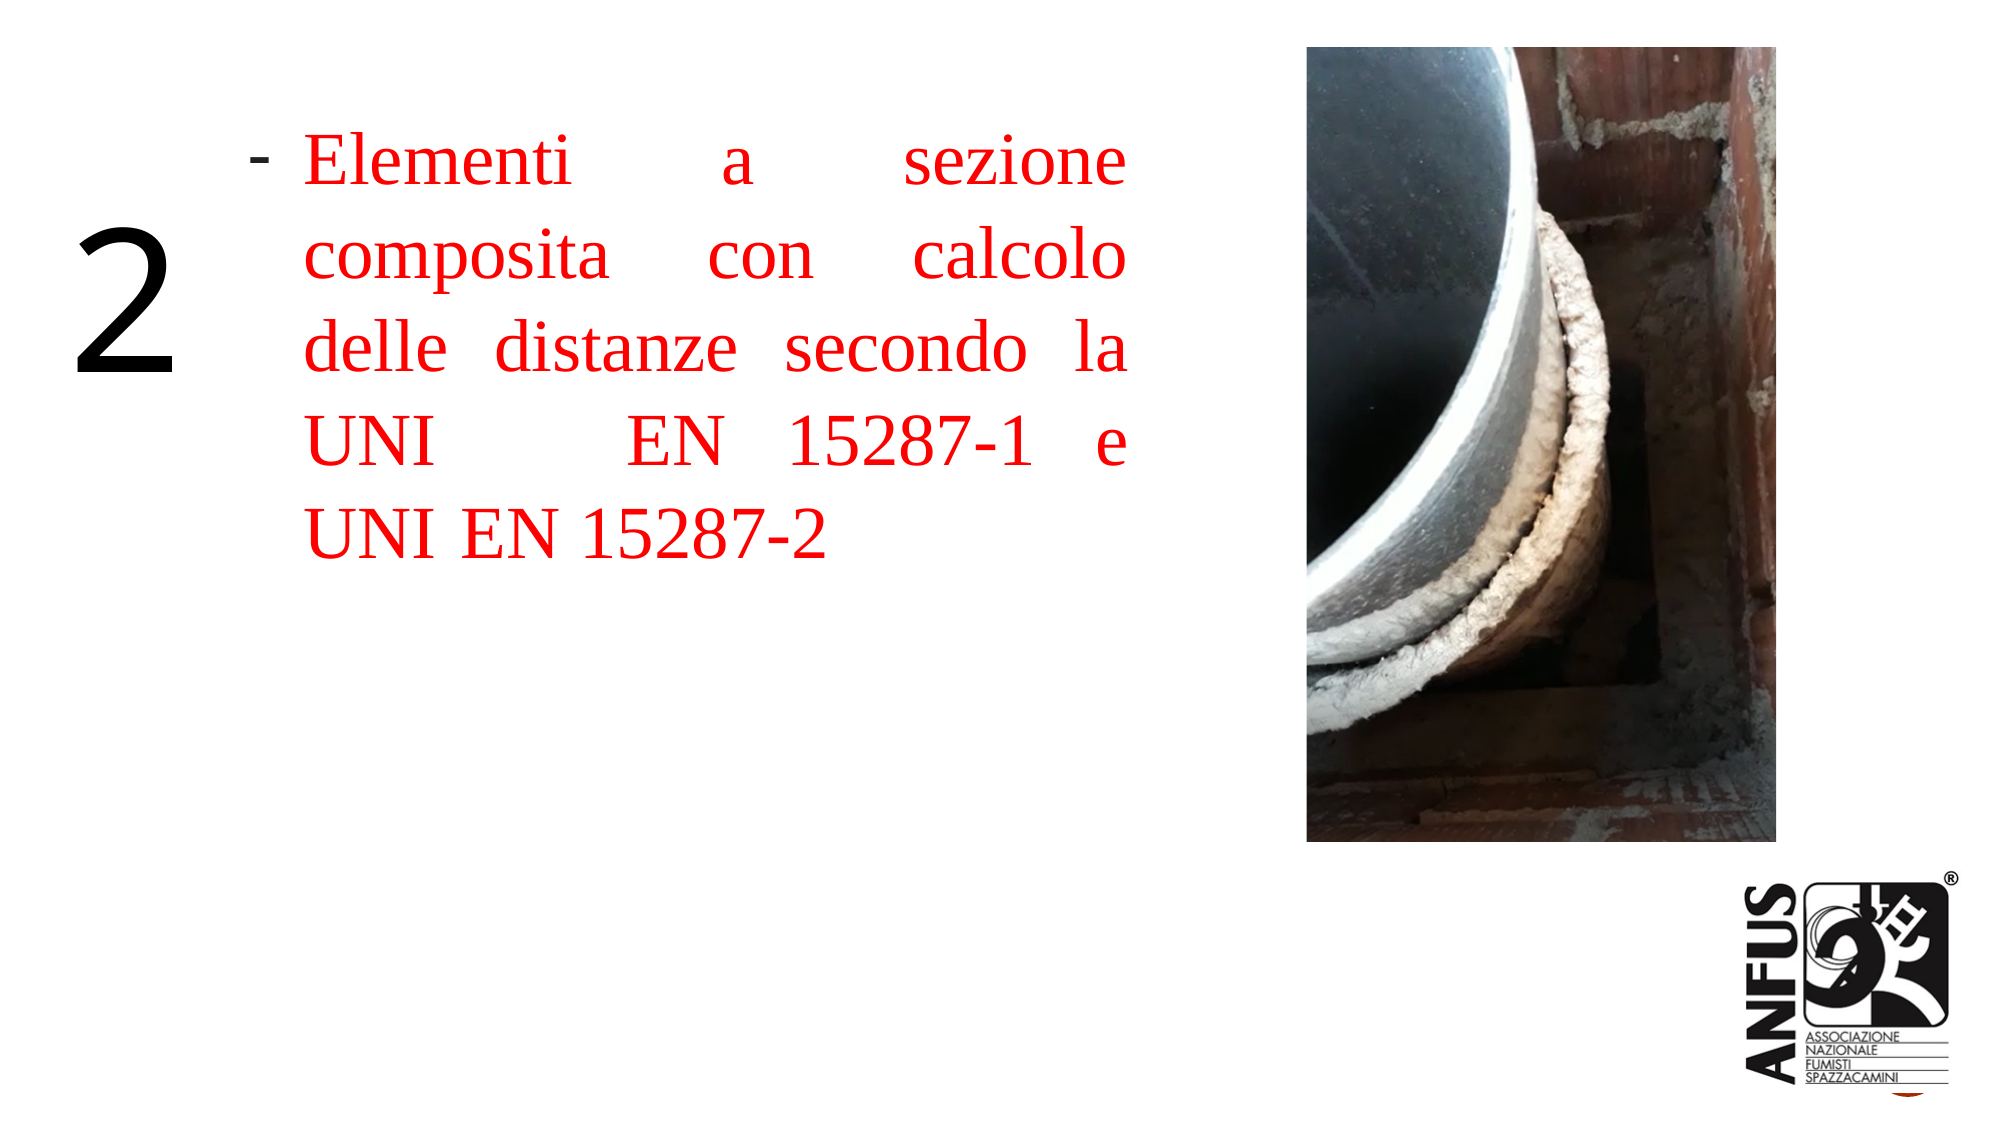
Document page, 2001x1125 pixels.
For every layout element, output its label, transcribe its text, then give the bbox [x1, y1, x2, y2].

list Elementi a sezione composita con calcolo delle distanze secondo la UNI EN 15287-1 e UNI EN 15287-2 [232, 98, 1238, 1047]
picture [1306, 47, 1777, 842]
text_box 2 [53, 164, 226, 420]
picture [1737, 863, 1966, 1093]
